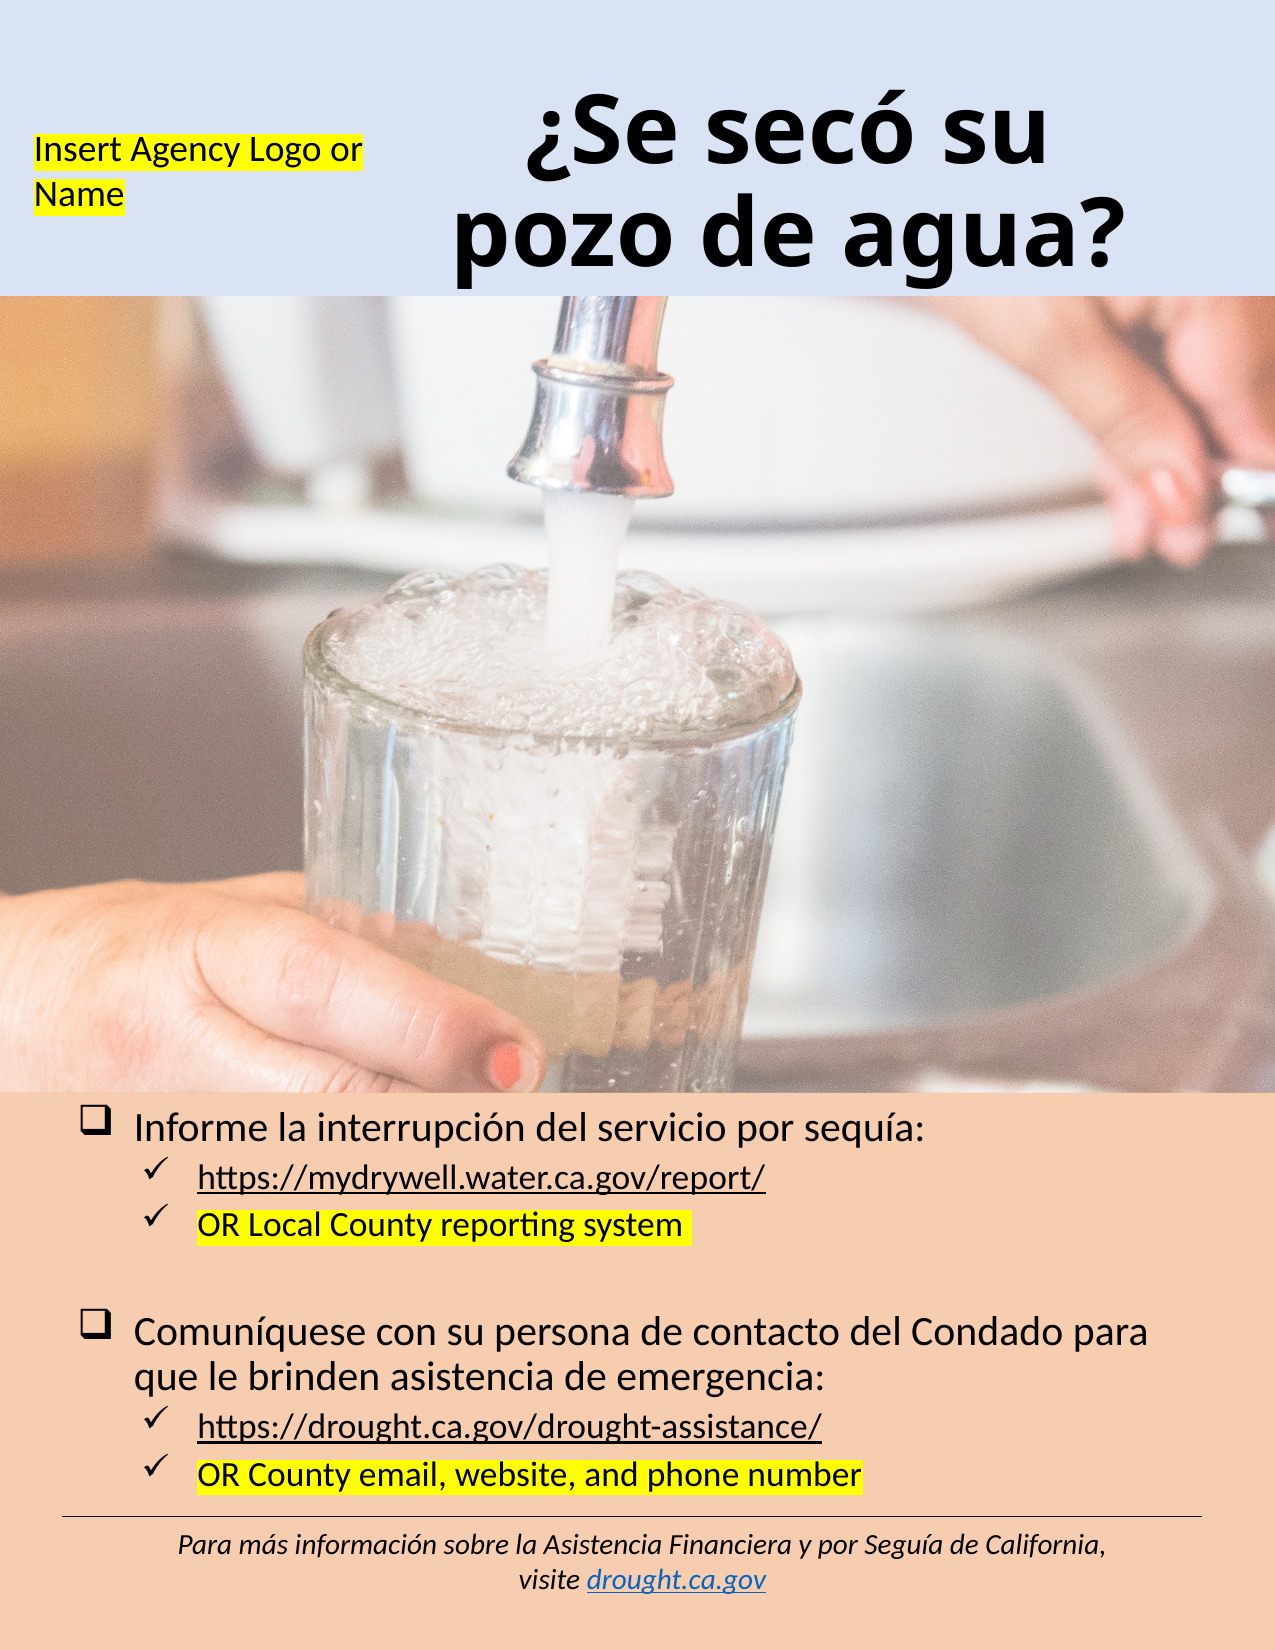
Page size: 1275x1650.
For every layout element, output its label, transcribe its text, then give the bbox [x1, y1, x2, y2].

title ¿Se secó su pozo de agua? [428, 0, 1148, 296]
text_box Para más información sobre la Asistencia Financiera y por Seguía de California, visite drought.ca.gov [44, 1518, 1241, 1648]
text_box Insert Agency Logo or Name [19, 71, 410, 267]
subtitle Informe la interrupción del servicio por sequía: https://mydrywell.water.ca.gov/report/ OR Local County reporting system Comuníquese con su persona de contacto del Condado para que le brinden asistencia de emergencia: https://drought.ca.gov/drought-assistance/ OR County email, website, and phone number [62, 1097, 1213, 1518]
